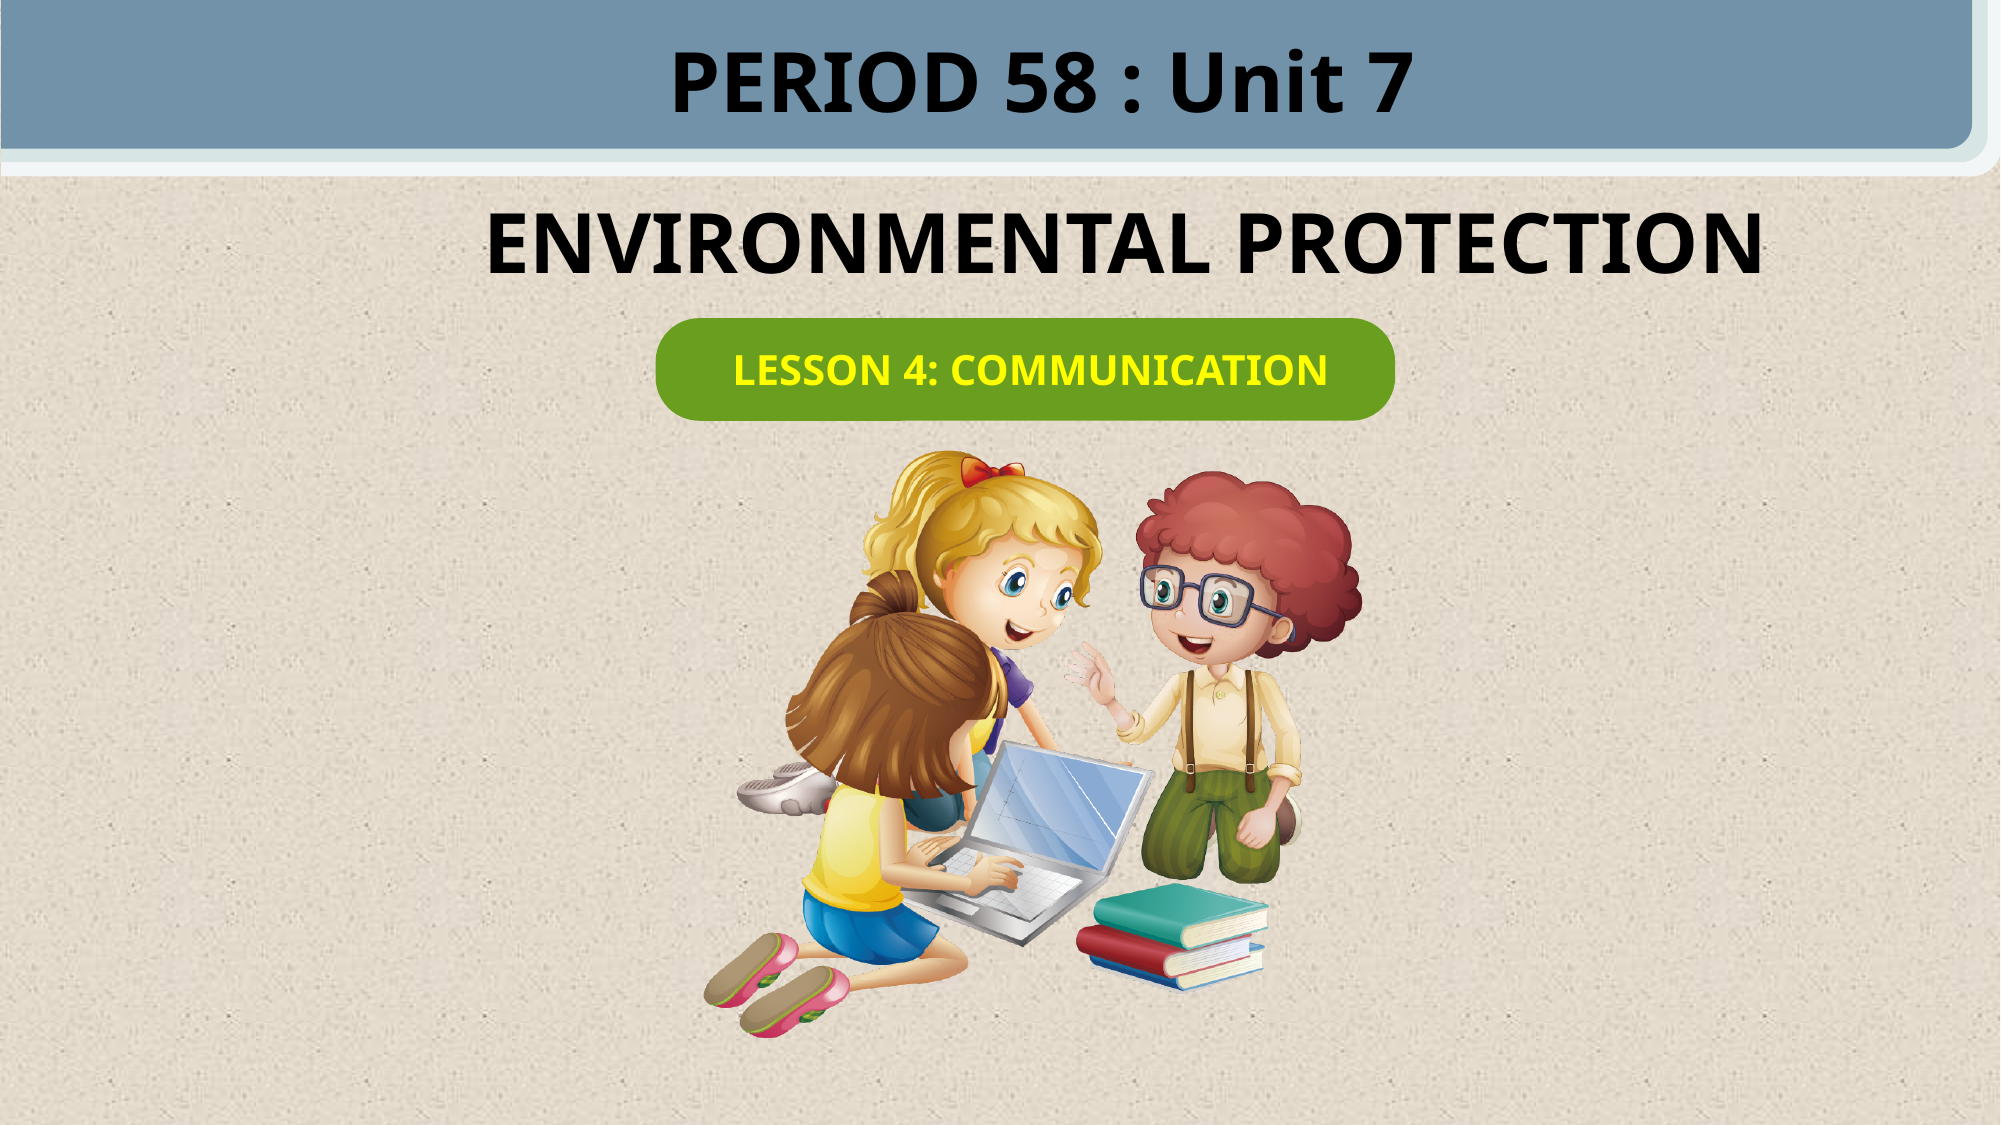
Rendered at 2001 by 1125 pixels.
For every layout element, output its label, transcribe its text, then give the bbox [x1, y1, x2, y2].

text_box [654, 316, 1397, 423]
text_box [0, 0, 2000, 177]
text_box LESSON 4: COMMUNICATION [717, 336, 1376, 402]
text_box ENVIRONMENTAL PROTECTION [447, 182, 1804, 298]
picture [0, 0, 2001, 1125]
